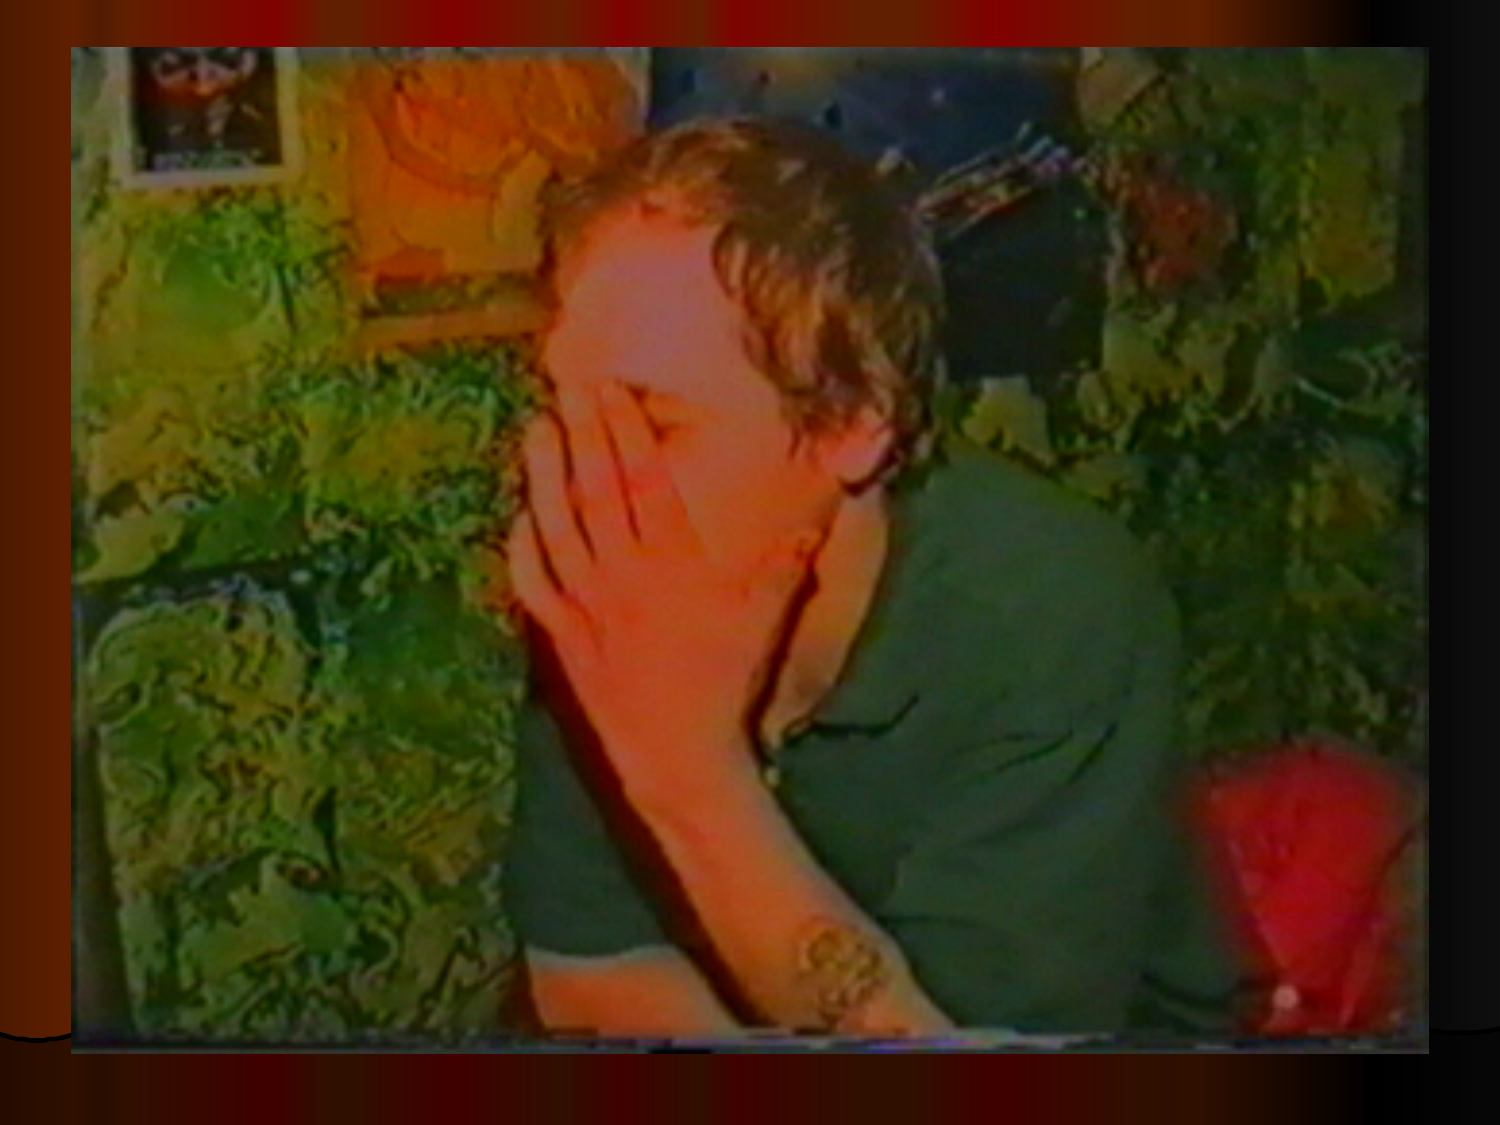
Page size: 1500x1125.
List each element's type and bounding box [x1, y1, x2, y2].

list [70, 46, 1430, 1055]
